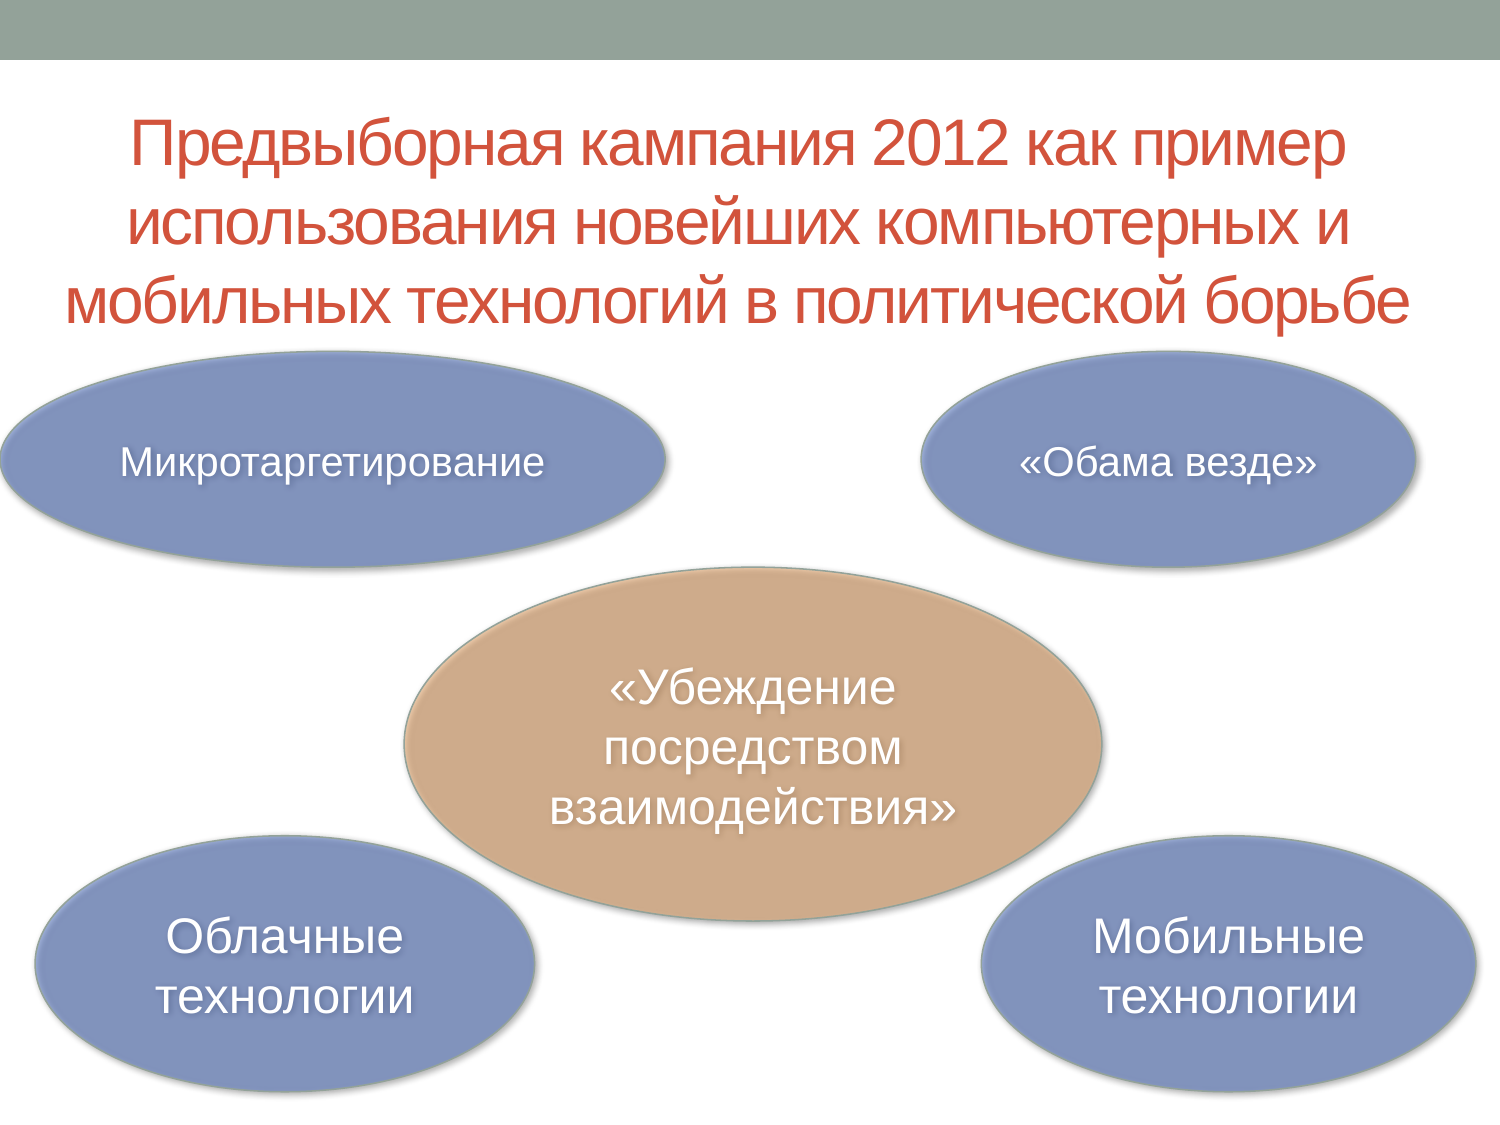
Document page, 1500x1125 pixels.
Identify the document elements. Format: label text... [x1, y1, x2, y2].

text_box Облачные технологии [34, 834, 536, 1093]
text_box Мобильные технологии [980, 834, 1477, 1093]
text_box Микротаргетирование [0, 350, 666, 568]
text_box «Обама везде» [920, 350, 1417, 568]
title Предвыборная кампания 2012 как пример использования новейших компьютерных и мобильных технологий в политической борьбе [0, 65, 1476, 372]
text_box «Убеждение посредством взаимодействия» [403, 566, 1103, 922]
